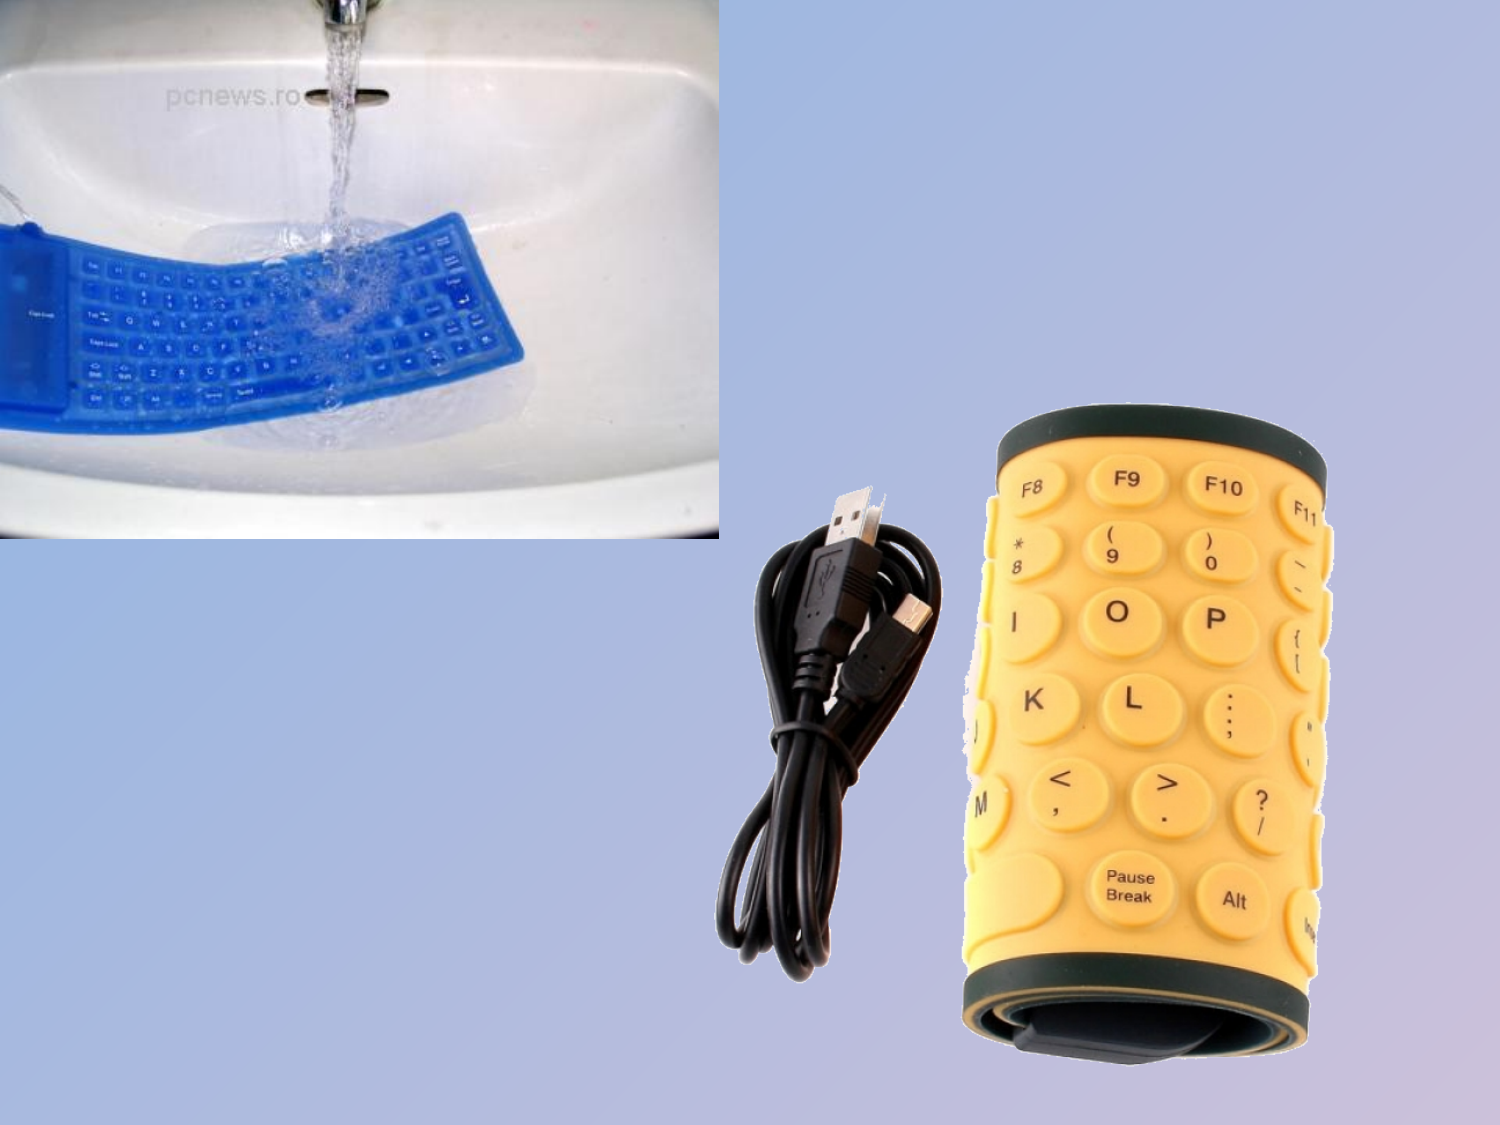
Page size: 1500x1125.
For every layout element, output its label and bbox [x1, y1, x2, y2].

picture [0, 0, 1384, 1078]
